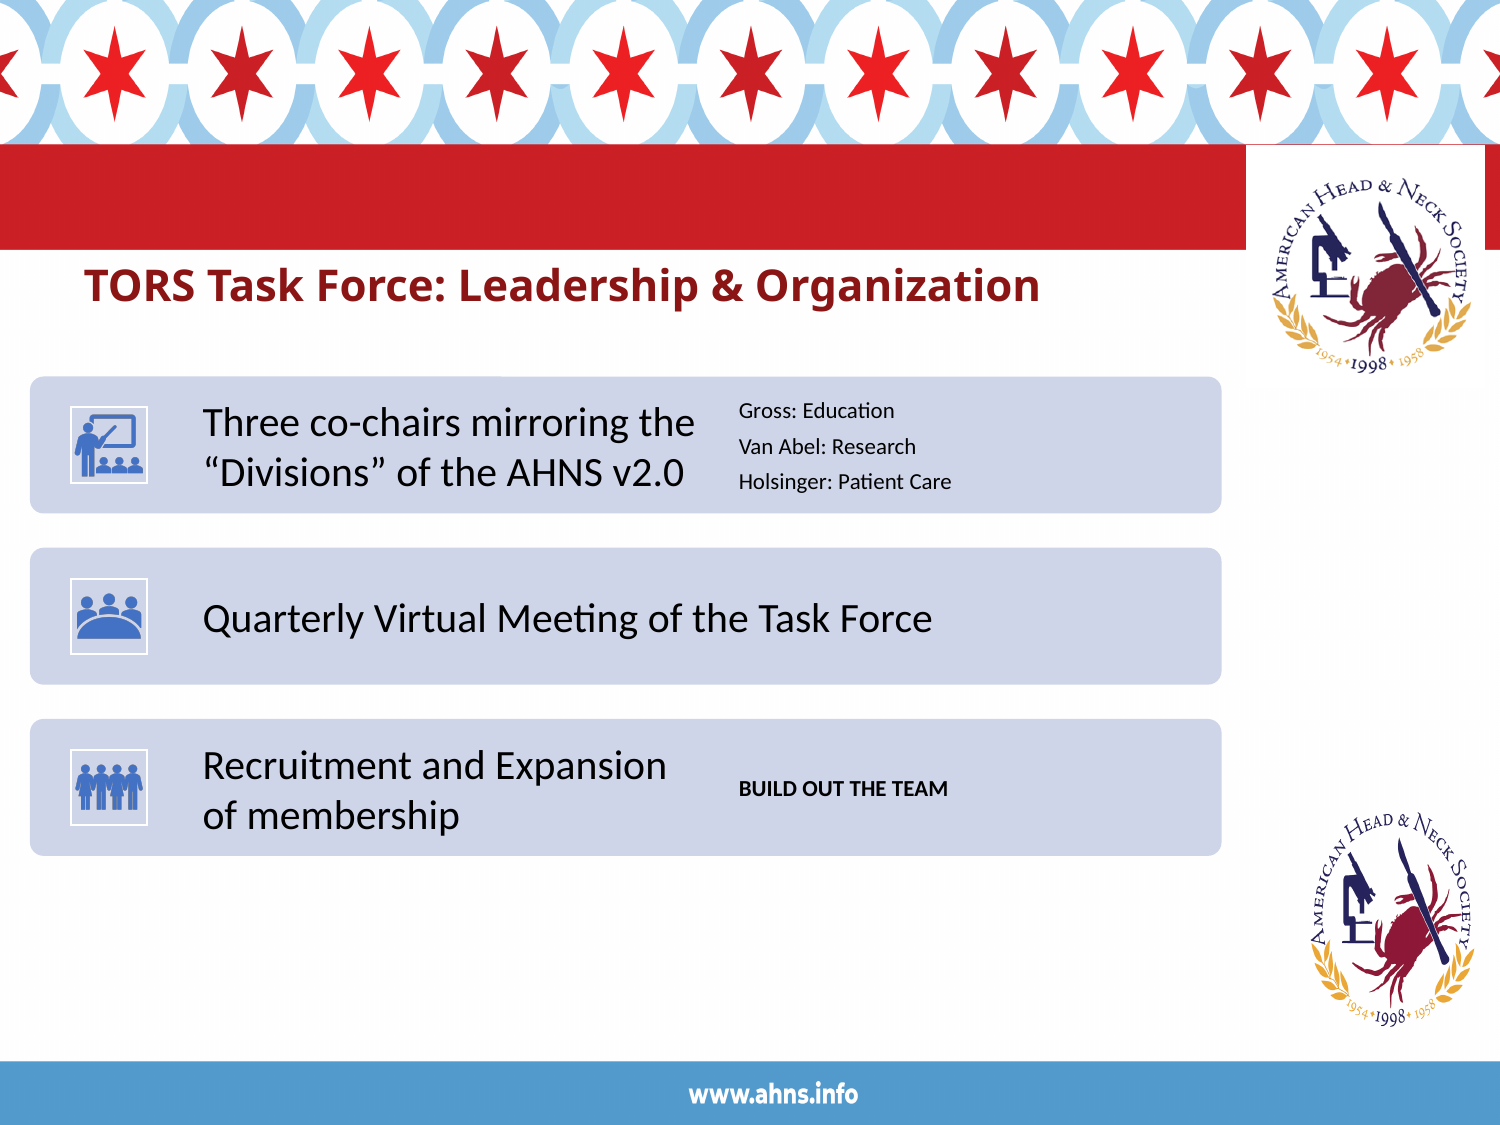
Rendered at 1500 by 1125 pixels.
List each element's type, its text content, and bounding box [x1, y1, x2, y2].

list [29, 376, 1222, 856]
picture [0, 0, 1500, 1125]
title TORS Task Force: Leadership & Organization [68, 247, 1246, 327]
